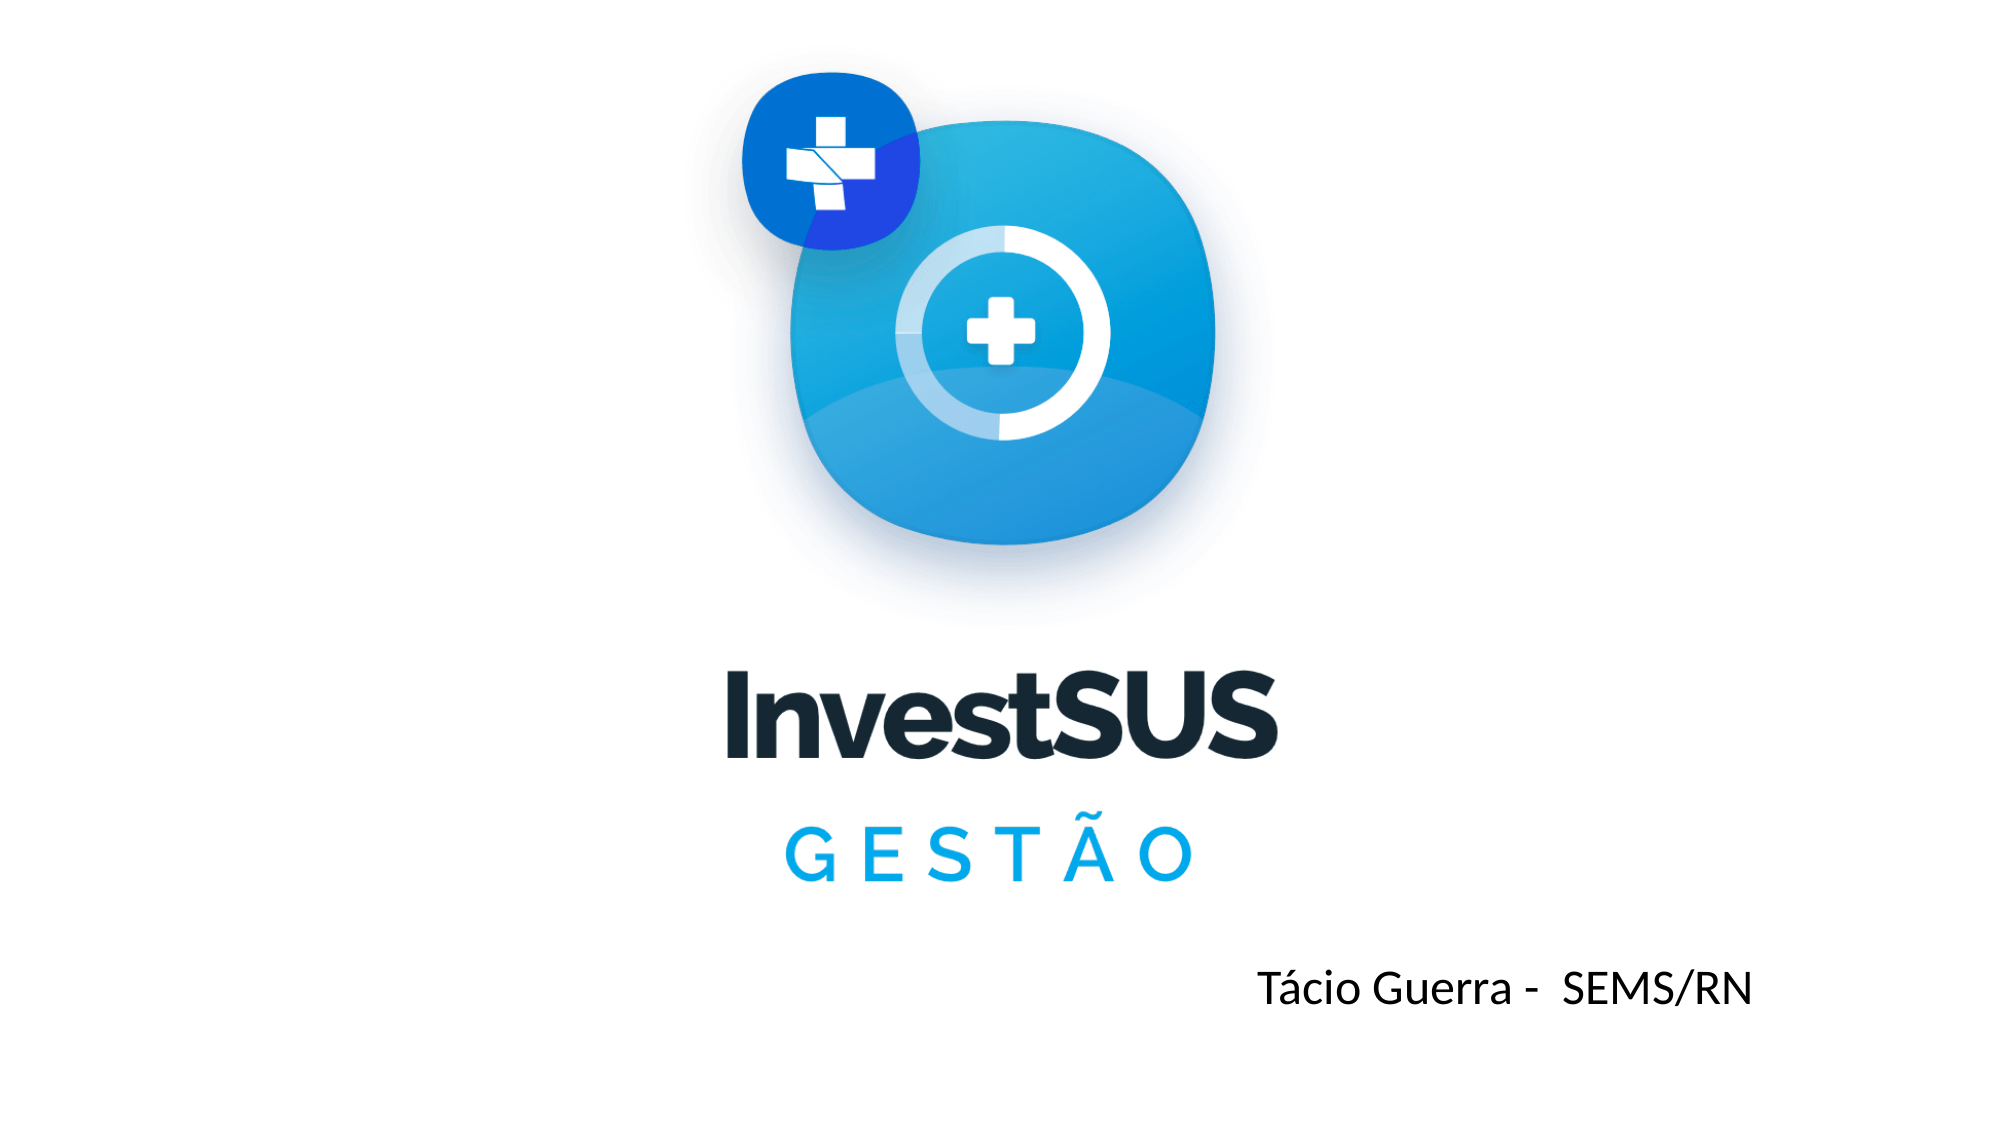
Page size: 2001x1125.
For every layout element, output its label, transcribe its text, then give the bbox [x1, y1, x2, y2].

picture [672, 38, 1328, 911]
subtitle Tácio Guerra - SEMS/RN [269, 954, 1770, 1125]
